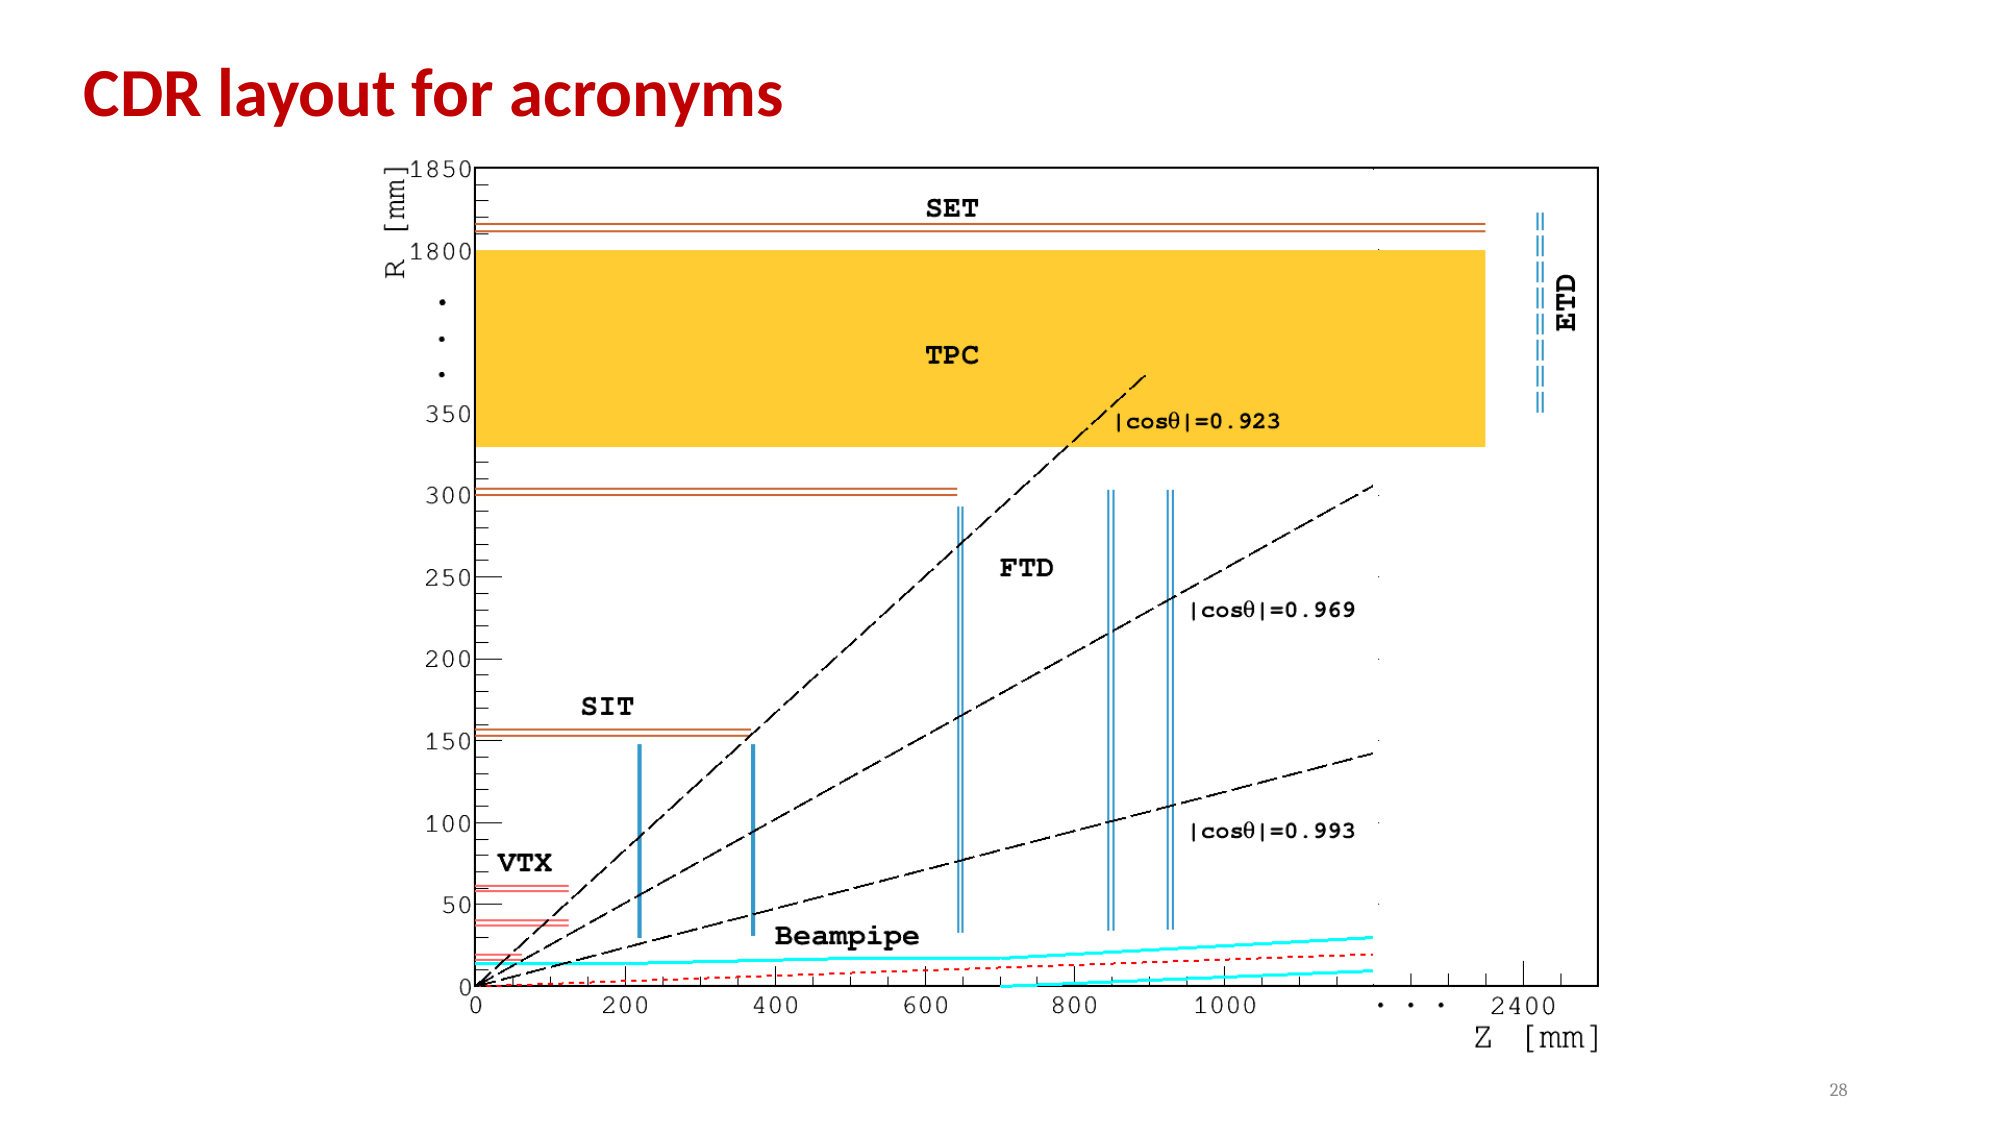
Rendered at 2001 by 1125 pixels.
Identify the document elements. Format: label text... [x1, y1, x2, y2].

slide_number 28 [1412, 1059, 1863, 1119]
picture [376, 150, 1624, 1060]
title CDR layout for acronyms [68, 0, 1932, 190]
